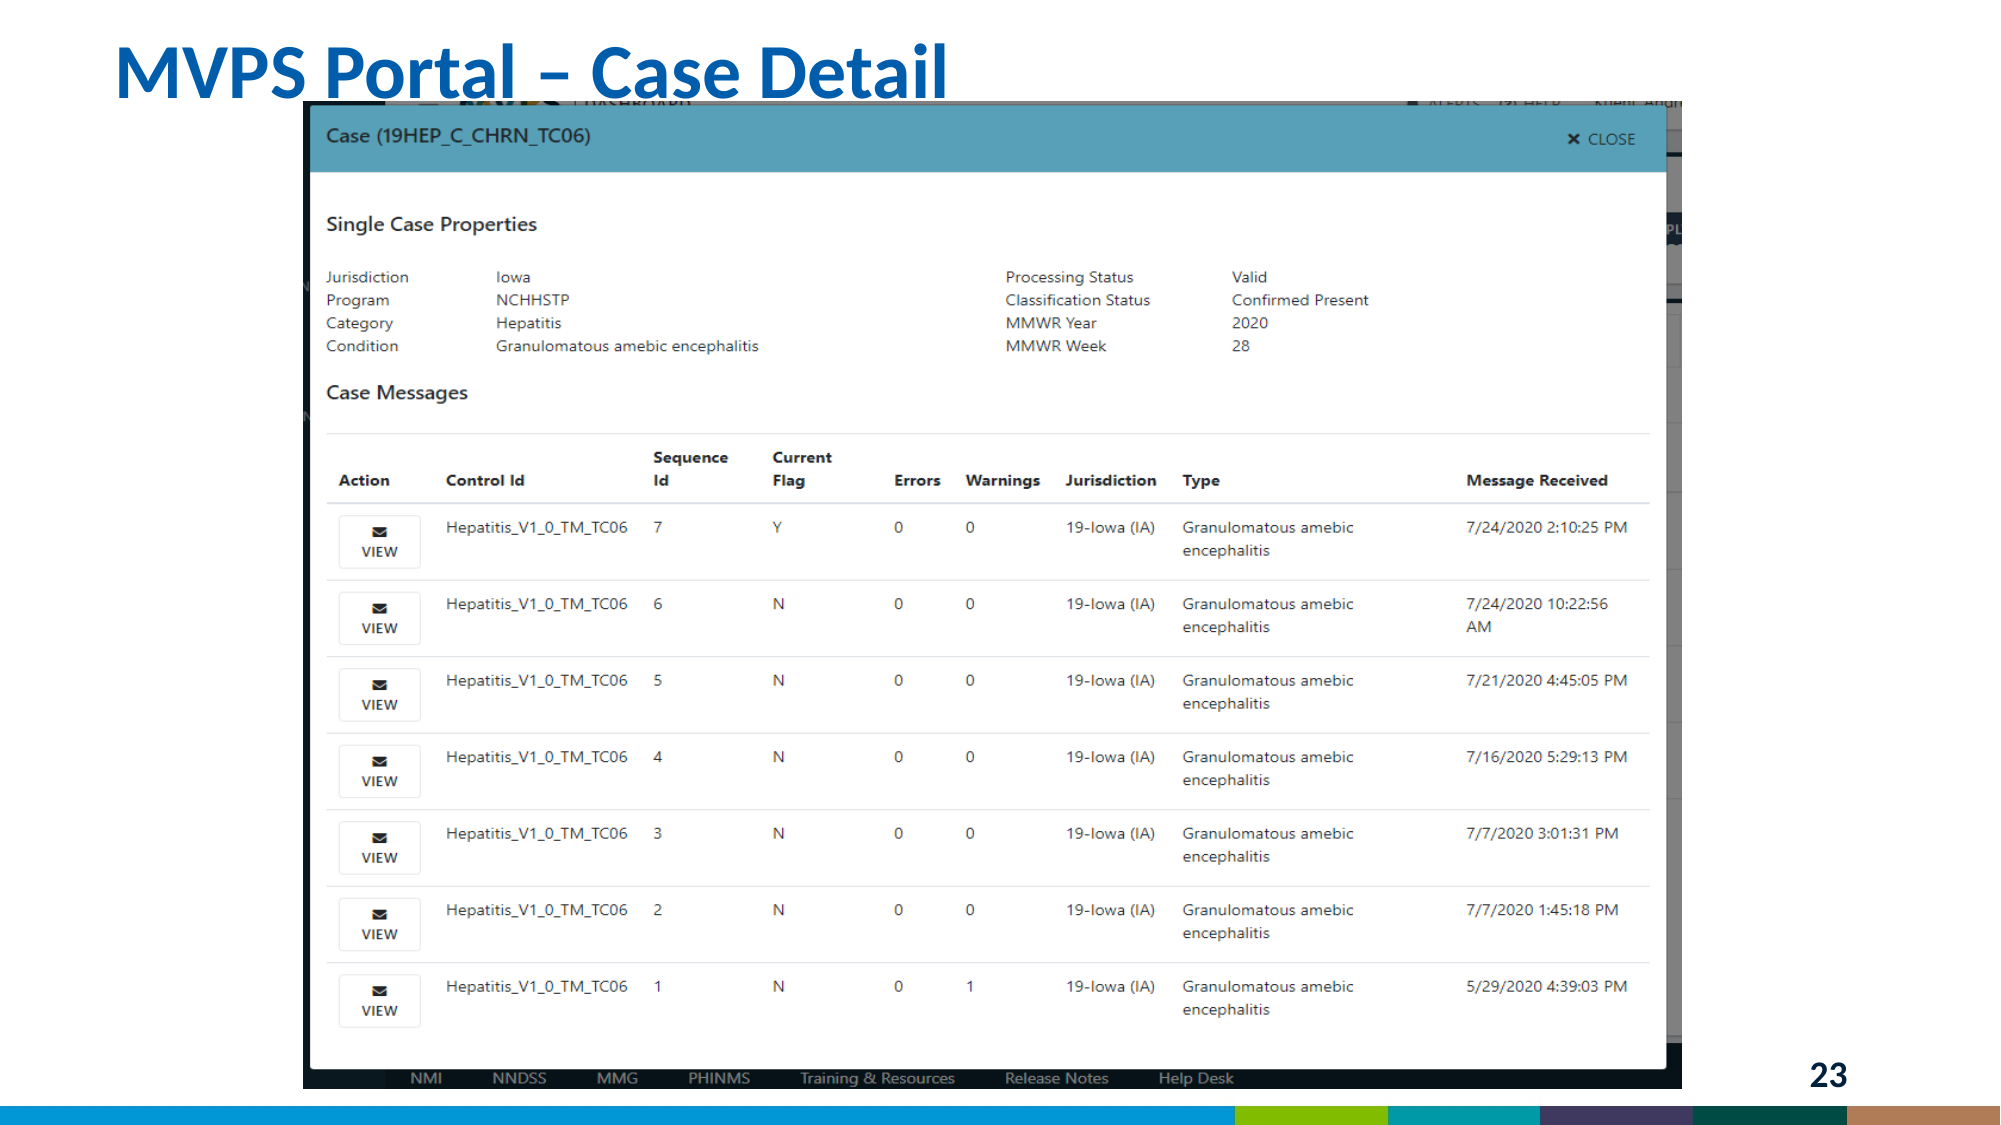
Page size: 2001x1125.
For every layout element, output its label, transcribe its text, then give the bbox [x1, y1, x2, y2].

picture [303, 101, 1682, 1089]
title MVPS Portal – Case Detail [99, 18, 1900, 122]
picture [0, 1096, 2000, 1125]
